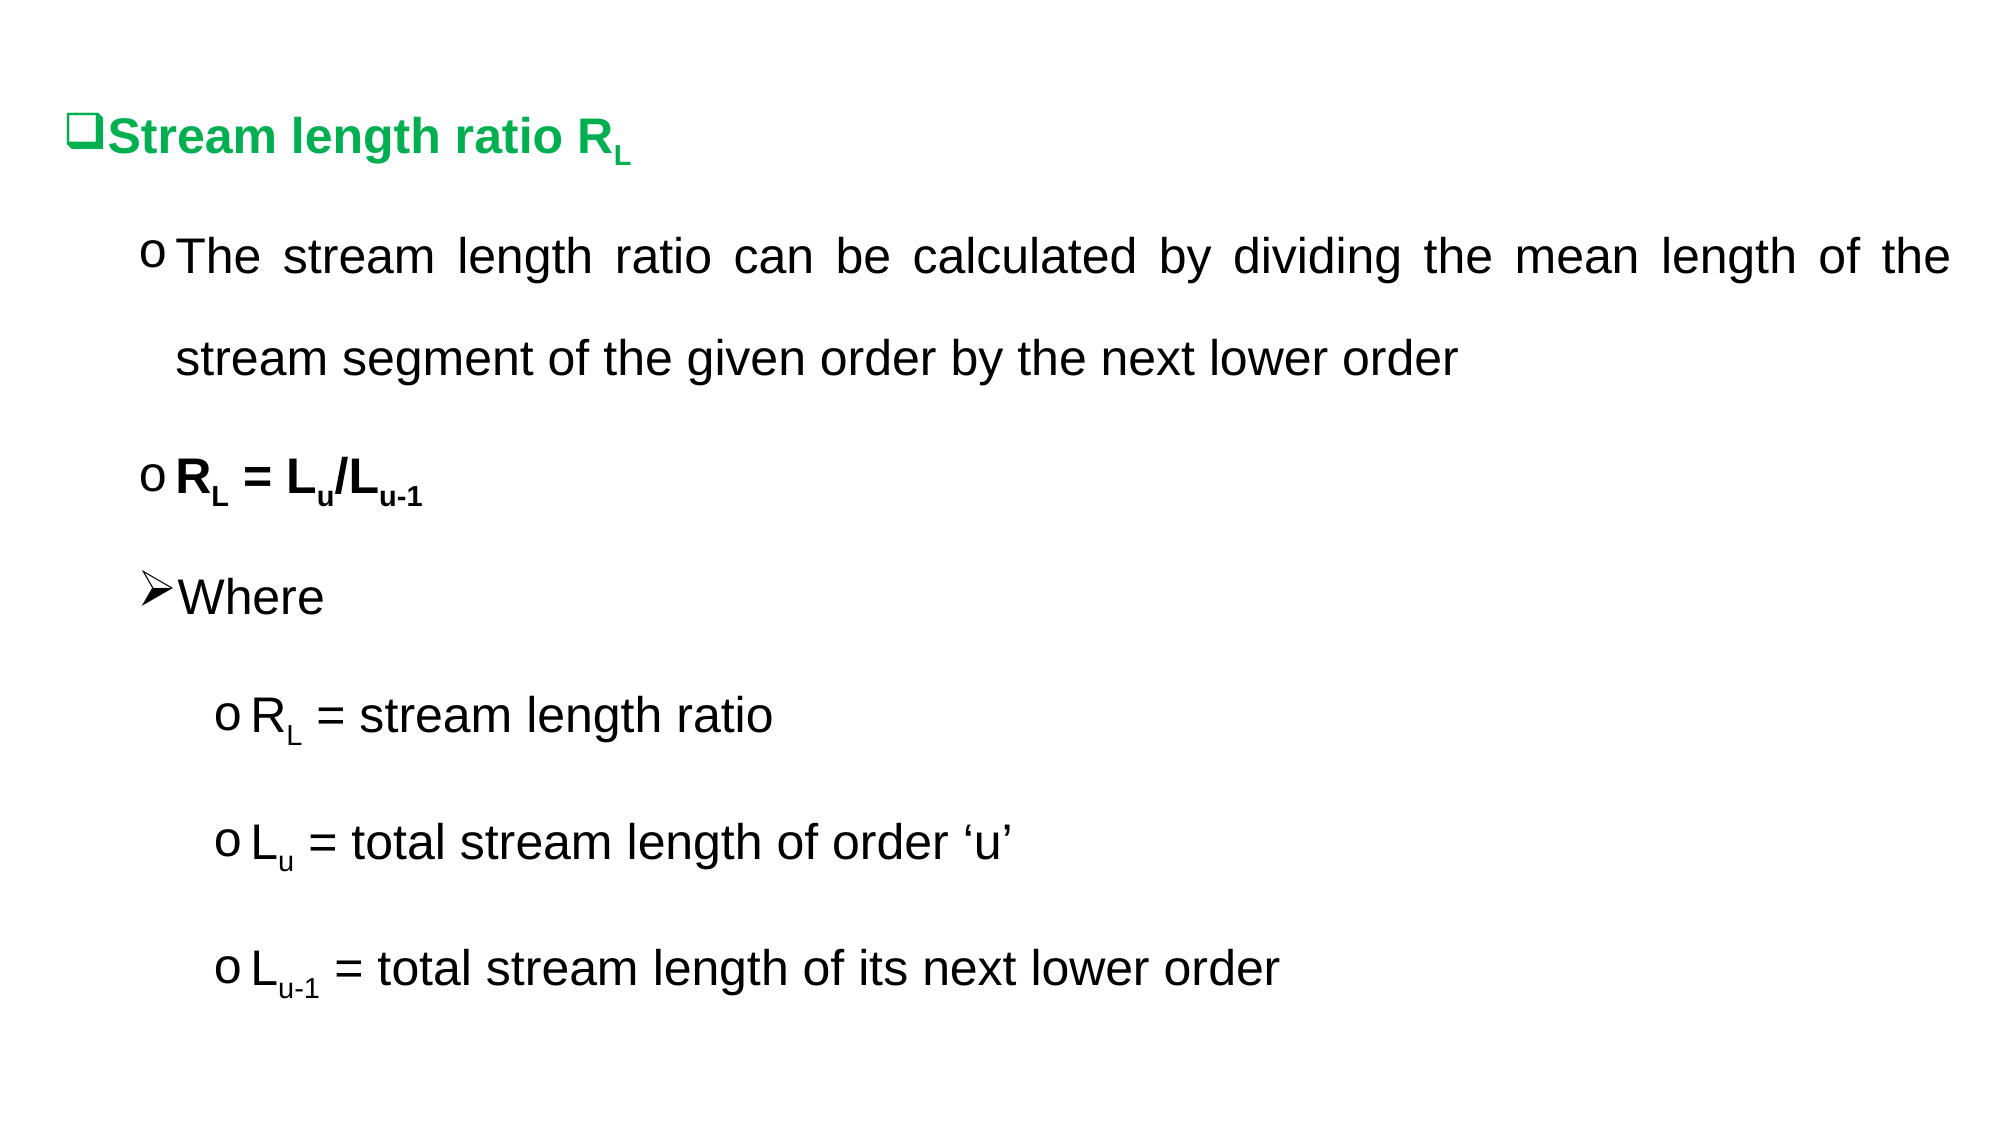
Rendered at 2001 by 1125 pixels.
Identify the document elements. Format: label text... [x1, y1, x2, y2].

list Stream length ratio RL The stream length ratio can be calculated by dividing the mean length of the stream segment of the given order by the next lower order RL = Lu/Lu-1 Where RL = stream length ratio Lu = total stream length of order ‘u’ Lu-1 = total stream length of its next lower order [47, 47, 1968, 1096]
